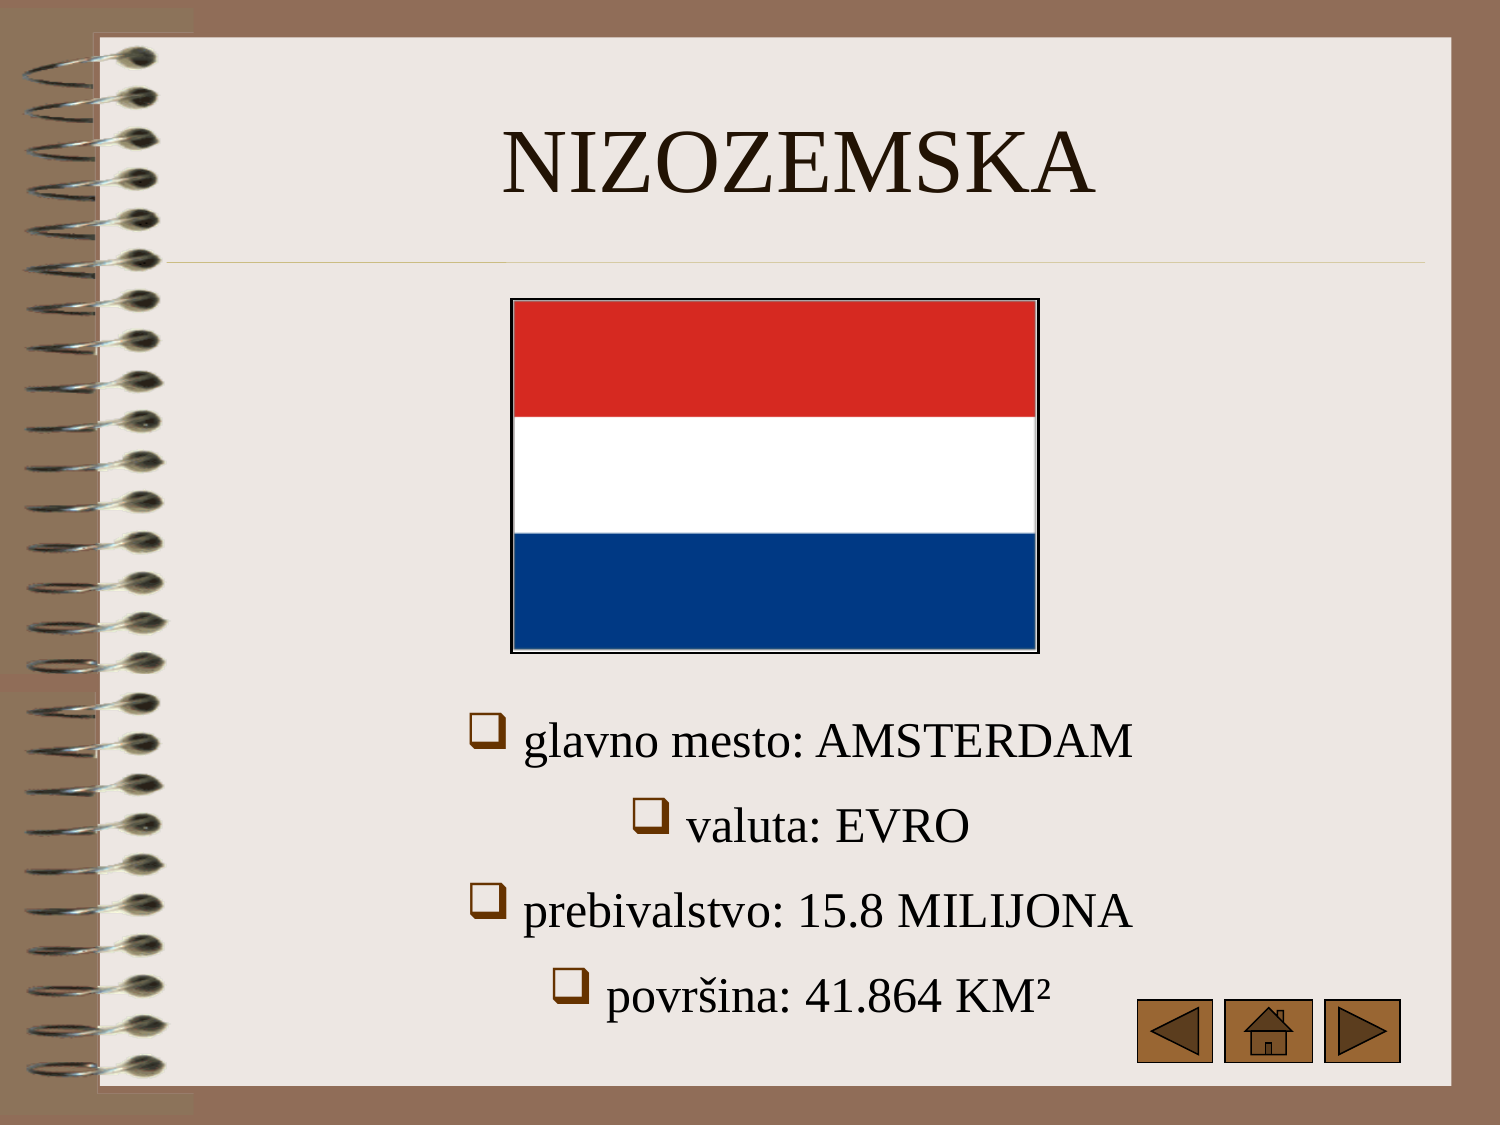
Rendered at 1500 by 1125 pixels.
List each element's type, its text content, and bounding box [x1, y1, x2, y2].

picture [512, 299, 1038, 652]
text_box [1224, 999, 1313, 1063]
text_box [1137, 999, 1213, 1063]
picture [0, 692, 194, 1115]
title NIZOZEMSKA [174, 62, 1425, 250]
text_box glavno mesto: AMSTERDAM valuta: EVRO prebivalstvo: 15.8 MILIJONA površina: 41.864 KM² [424, 699, 1175, 1030]
text_box [1324, 999, 1400, 1063]
picture [0, 8, 194, 674]
